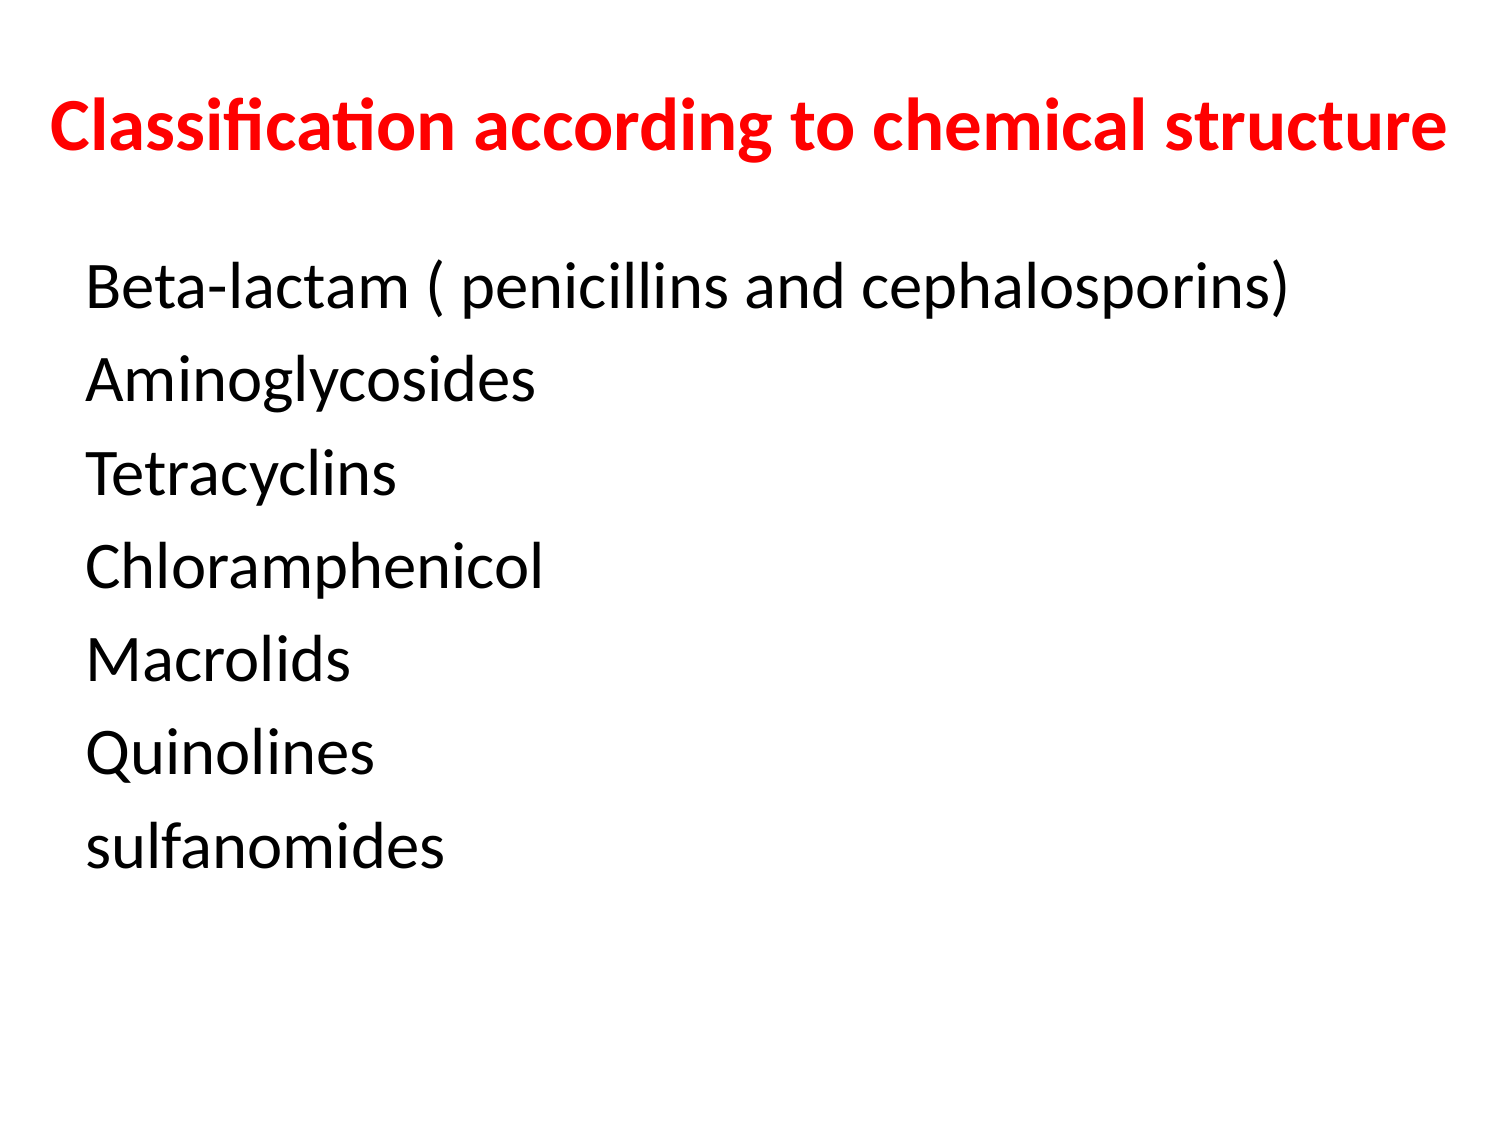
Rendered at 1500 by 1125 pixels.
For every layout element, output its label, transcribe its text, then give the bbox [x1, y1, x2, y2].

title Classification according to chemical structure [0, 0, 1500, 242]
subtitle Beta-lactam ( penicillins and cephalosporins) Aminoglycosides Tetracyclins Chloramphenicol Macrolids Quinolines sulfanomides [70, 234, 1418, 925]
